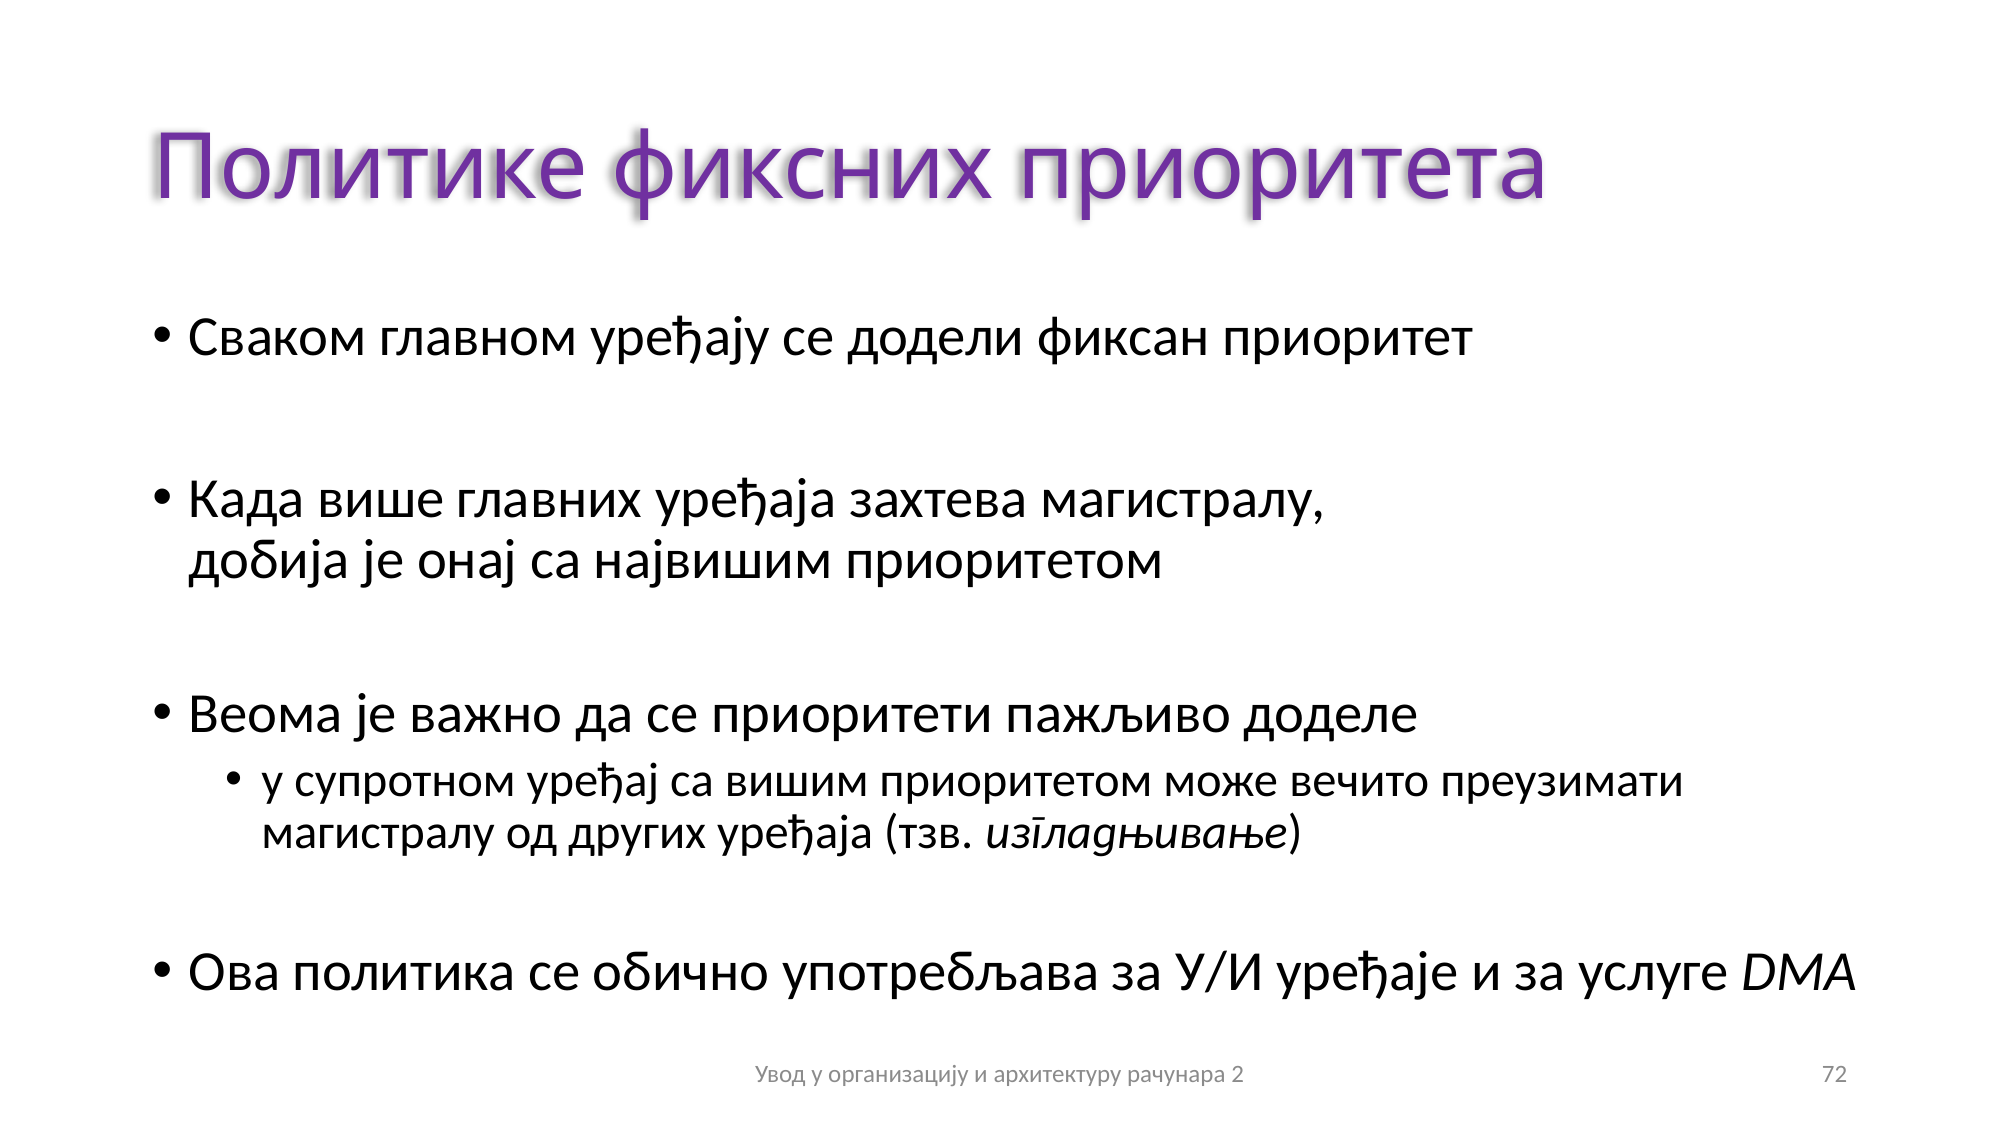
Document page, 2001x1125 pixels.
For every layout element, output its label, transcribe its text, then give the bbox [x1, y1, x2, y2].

title Политике фиксних приоритета [137, 59, 1863, 278]
list Сваком главном уређају се додели фиксан приоритет Када више главних уређаја захтева магистралу, добија је онај са највишим приоритетом Веома је важно да се приоритети пажљиво доделе у супротном уређај са вишим приоритетом може вечито преузимати магистралу од других уређаја (тзв. изгладњивање) Ова политика се обично употребљава за У/И уређаје и за услуге DMA [137, 299, 1932, 1014]
slide_number 72 [1412, 1042, 1863, 1103]
footer Увод у организацију и архитектуру рачунара 2 [662, 1042, 1338, 1103]
